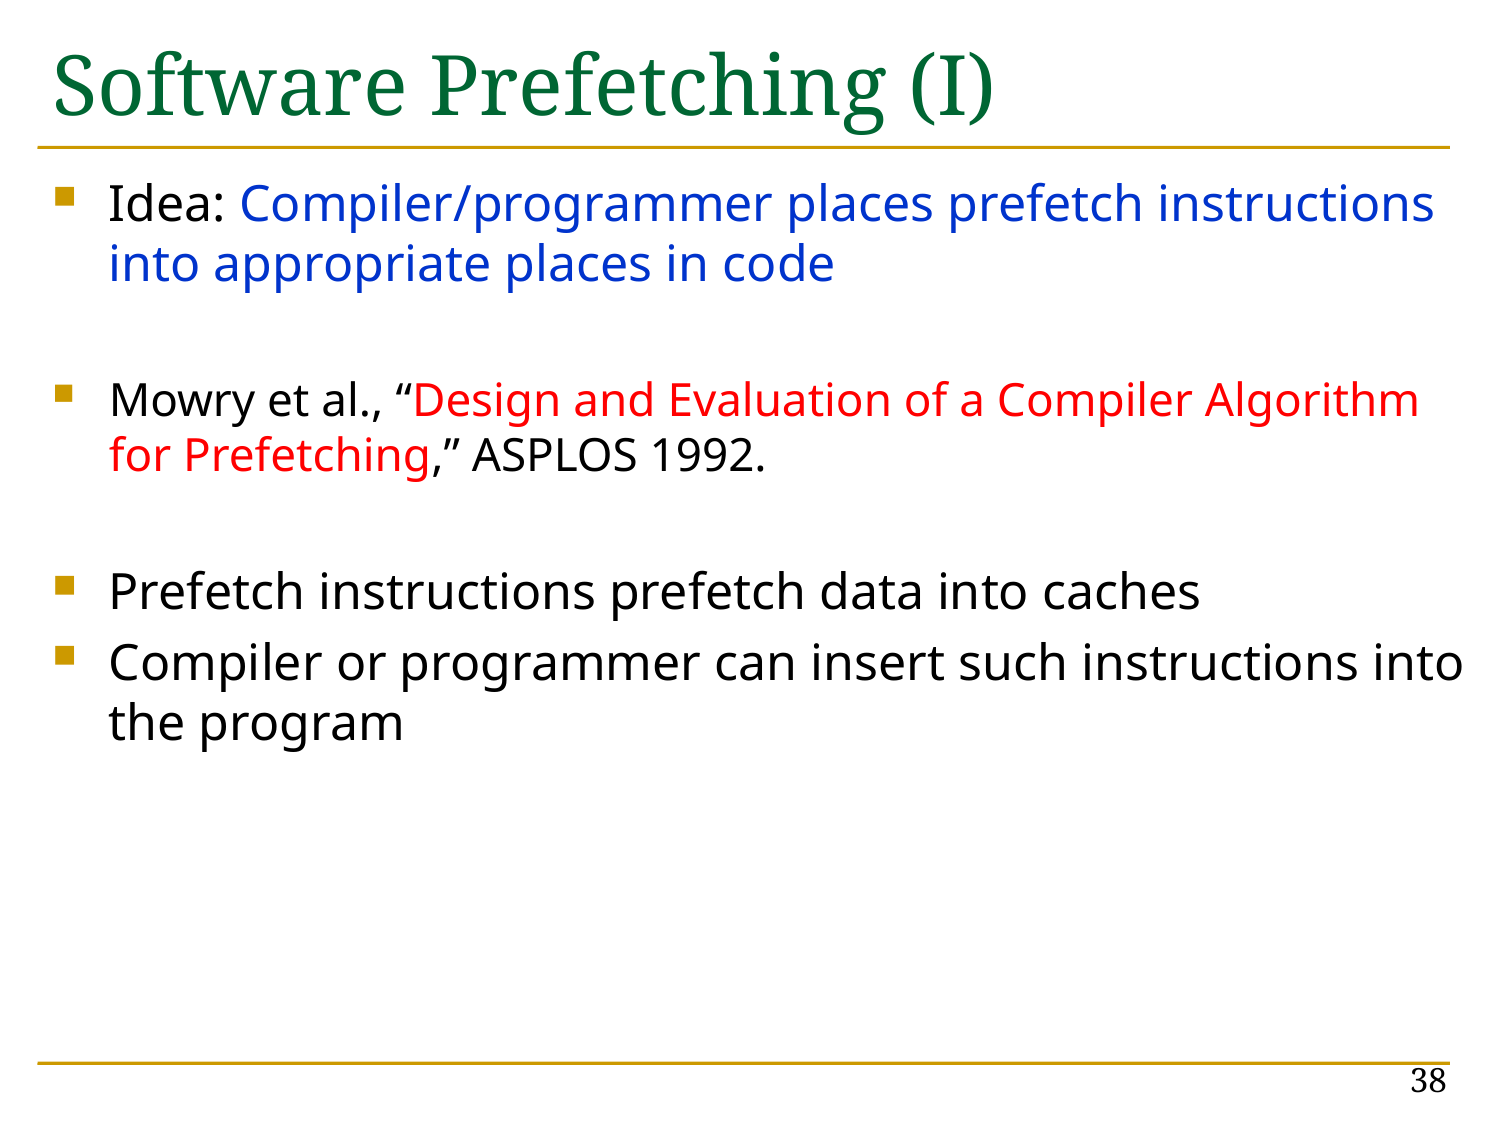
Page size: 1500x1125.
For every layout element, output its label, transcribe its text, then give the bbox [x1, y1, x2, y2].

slide_number 38 [1111, 1036, 1462, 1112]
title Software Prefetching (I) [37, 24, 1450, 163]
list Idea: Compiler/programmer places prefetch instructions into appropriate places in code Mowry et al., “Design and Evaluation of a Compiler Algorithm for Prefetching,” ASPLOS 1992. Prefetch instructions prefetch data into caches Compiler or programmer can insert such instructions into the program [37, 163, 1500, 1016]
